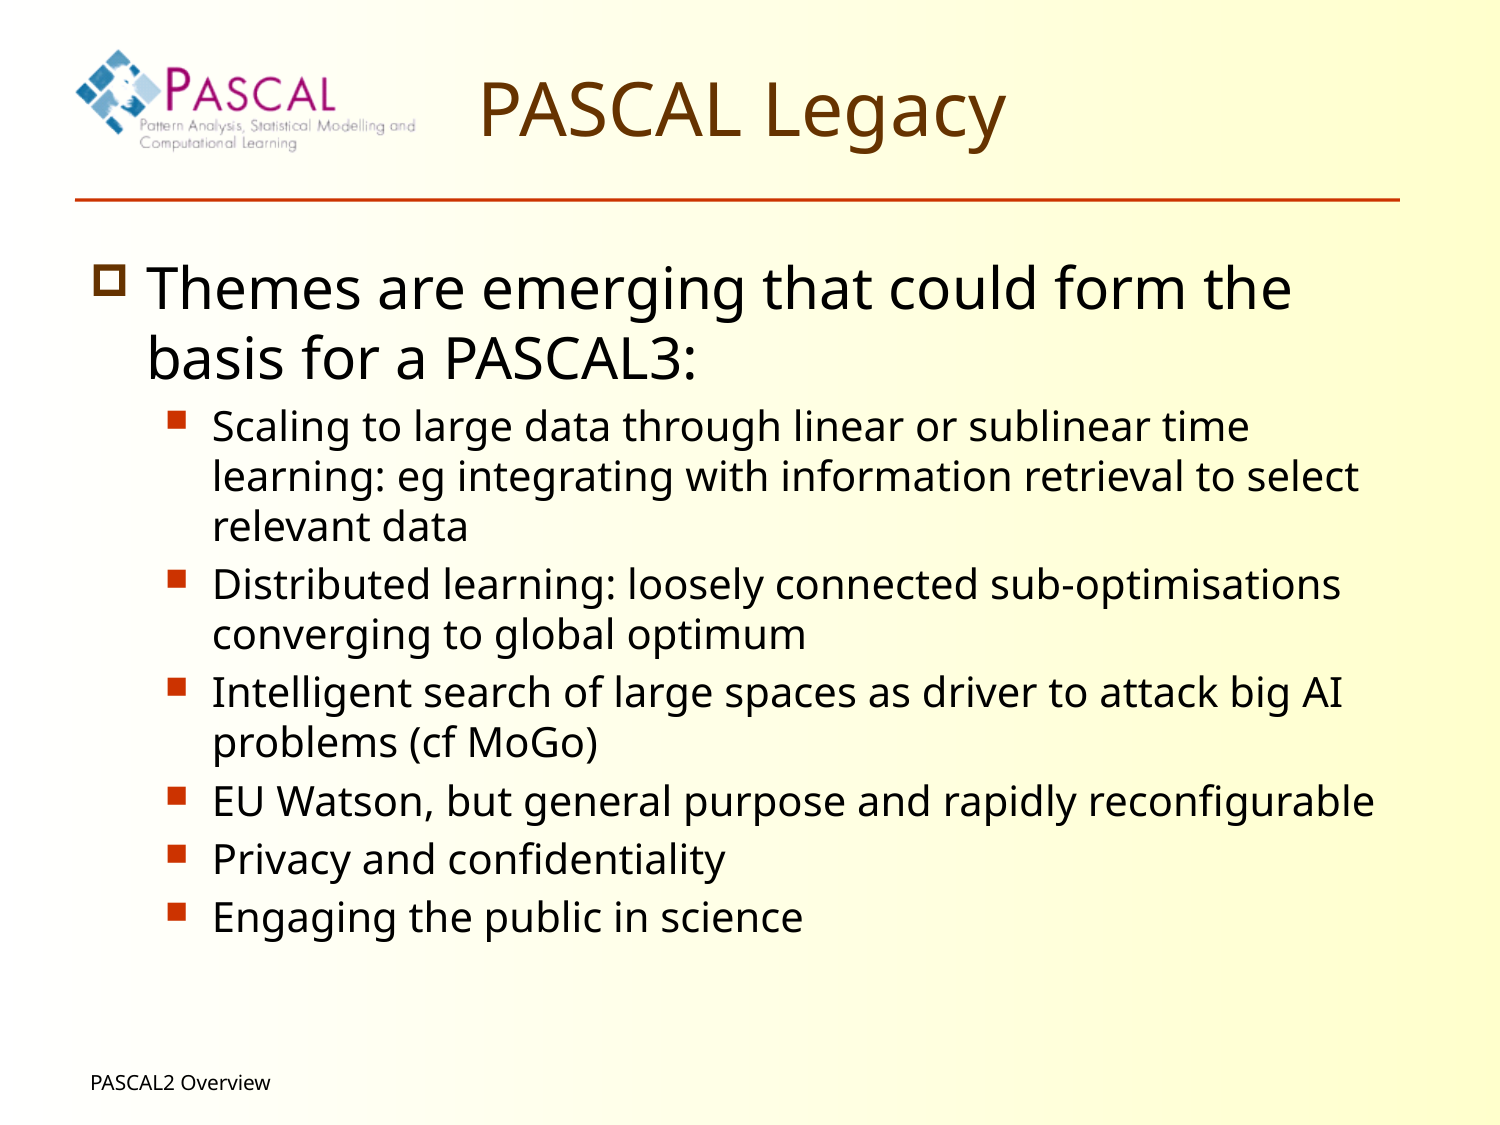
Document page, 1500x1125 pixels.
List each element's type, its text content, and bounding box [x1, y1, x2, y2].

picture [60, 37, 438, 186]
list Themes are emerging that could form the basis for a PASCAL3: Scaling to large data through linear or sublinear time learning: eg integrating with information retrieval to select relevant data Distributed learning: loosely connected sub-optimisations converging to global optimum Intelligent search of large spaces as driver to attack big AI problems (cf MoGo) EU Watson, but general purpose and rapidly reconfigurable Privacy and confidentiality Engaging the public in science [74, 212, 1426, 1051]
footer PASCAL2 Overview [74, 1062, 1138, 1101]
title PASCAL Legacy [462, 24, 1426, 188]
